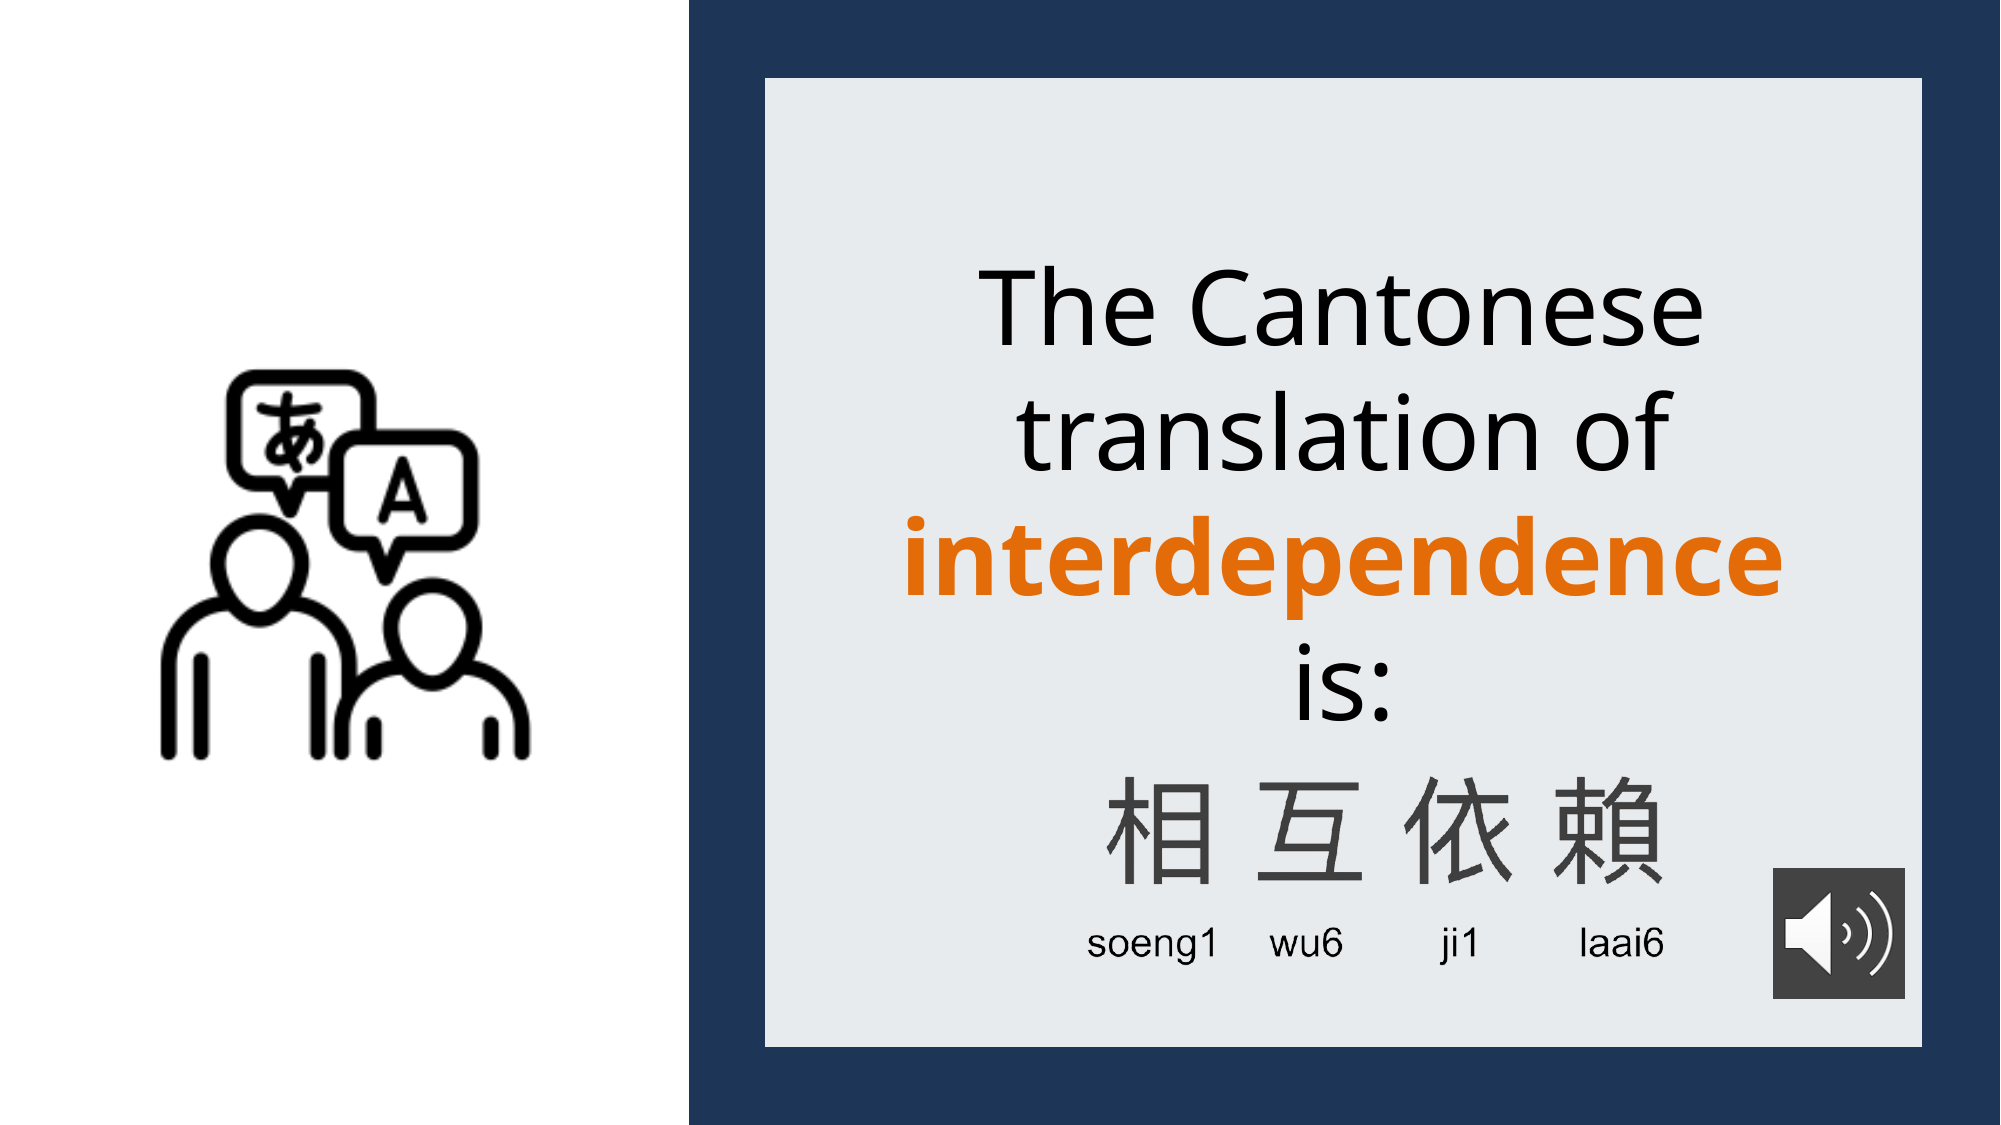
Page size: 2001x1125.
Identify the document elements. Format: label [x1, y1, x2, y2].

picture [0, 0, 690, 1125]
picture [765, 77, 1922, 1047]
